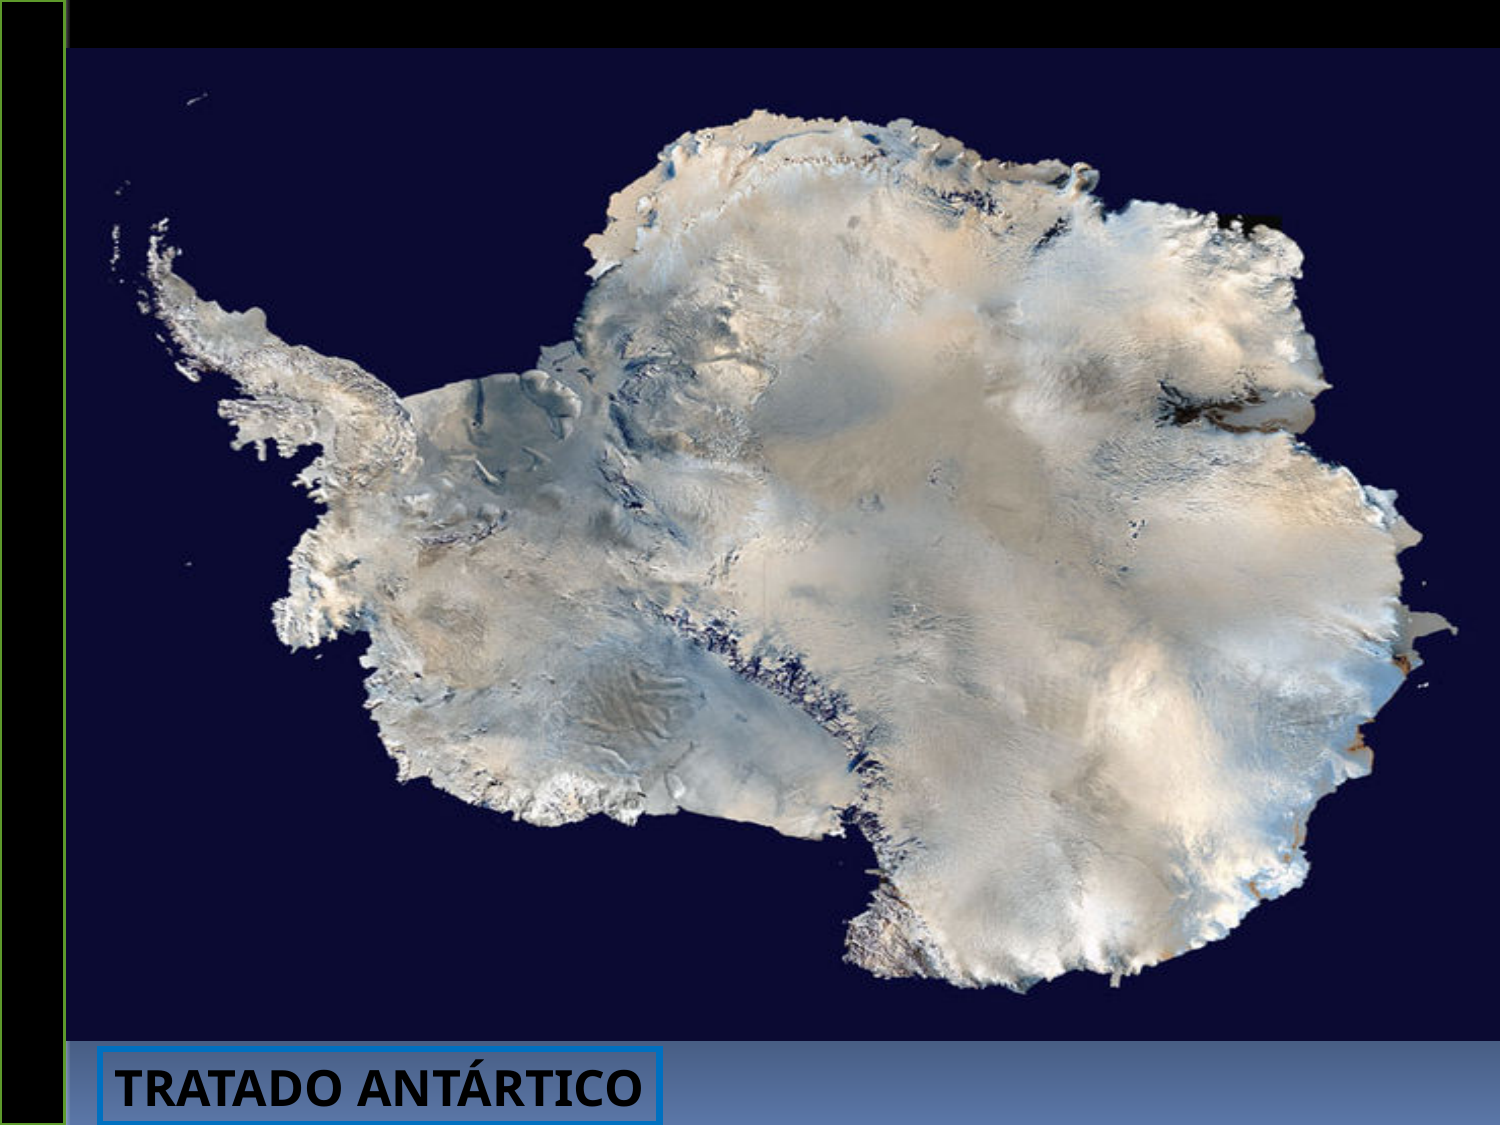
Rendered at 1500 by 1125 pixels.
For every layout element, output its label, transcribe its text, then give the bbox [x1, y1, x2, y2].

text_box TRATADO ANTÁRTICO [99, 1051, 660, 1124]
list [65, 48, 1500, 1042]
text_box [0, 0, 66, 1125]
